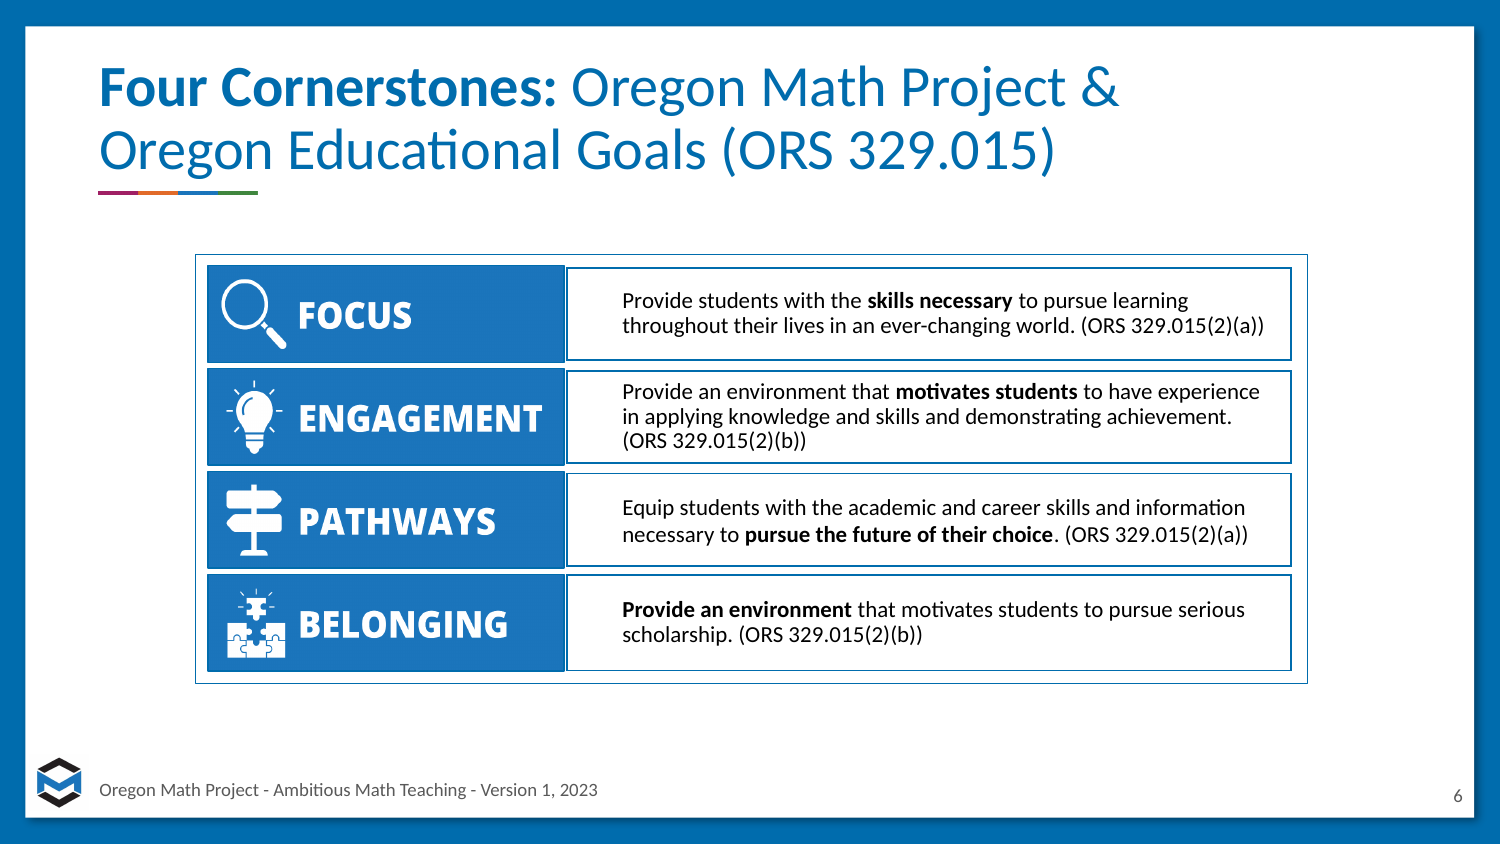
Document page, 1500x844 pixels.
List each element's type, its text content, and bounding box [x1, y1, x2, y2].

picture [29, 754, 89, 811]
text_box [195, 254, 1308, 684]
picture [98, 191, 258, 195]
slide_number 6 [1365, 772, 1475, 818]
title Four Cornerstones: Oregon Math Project & Oregon Educational Goals (ORS 329.015) [88, 56, 1416, 183]
